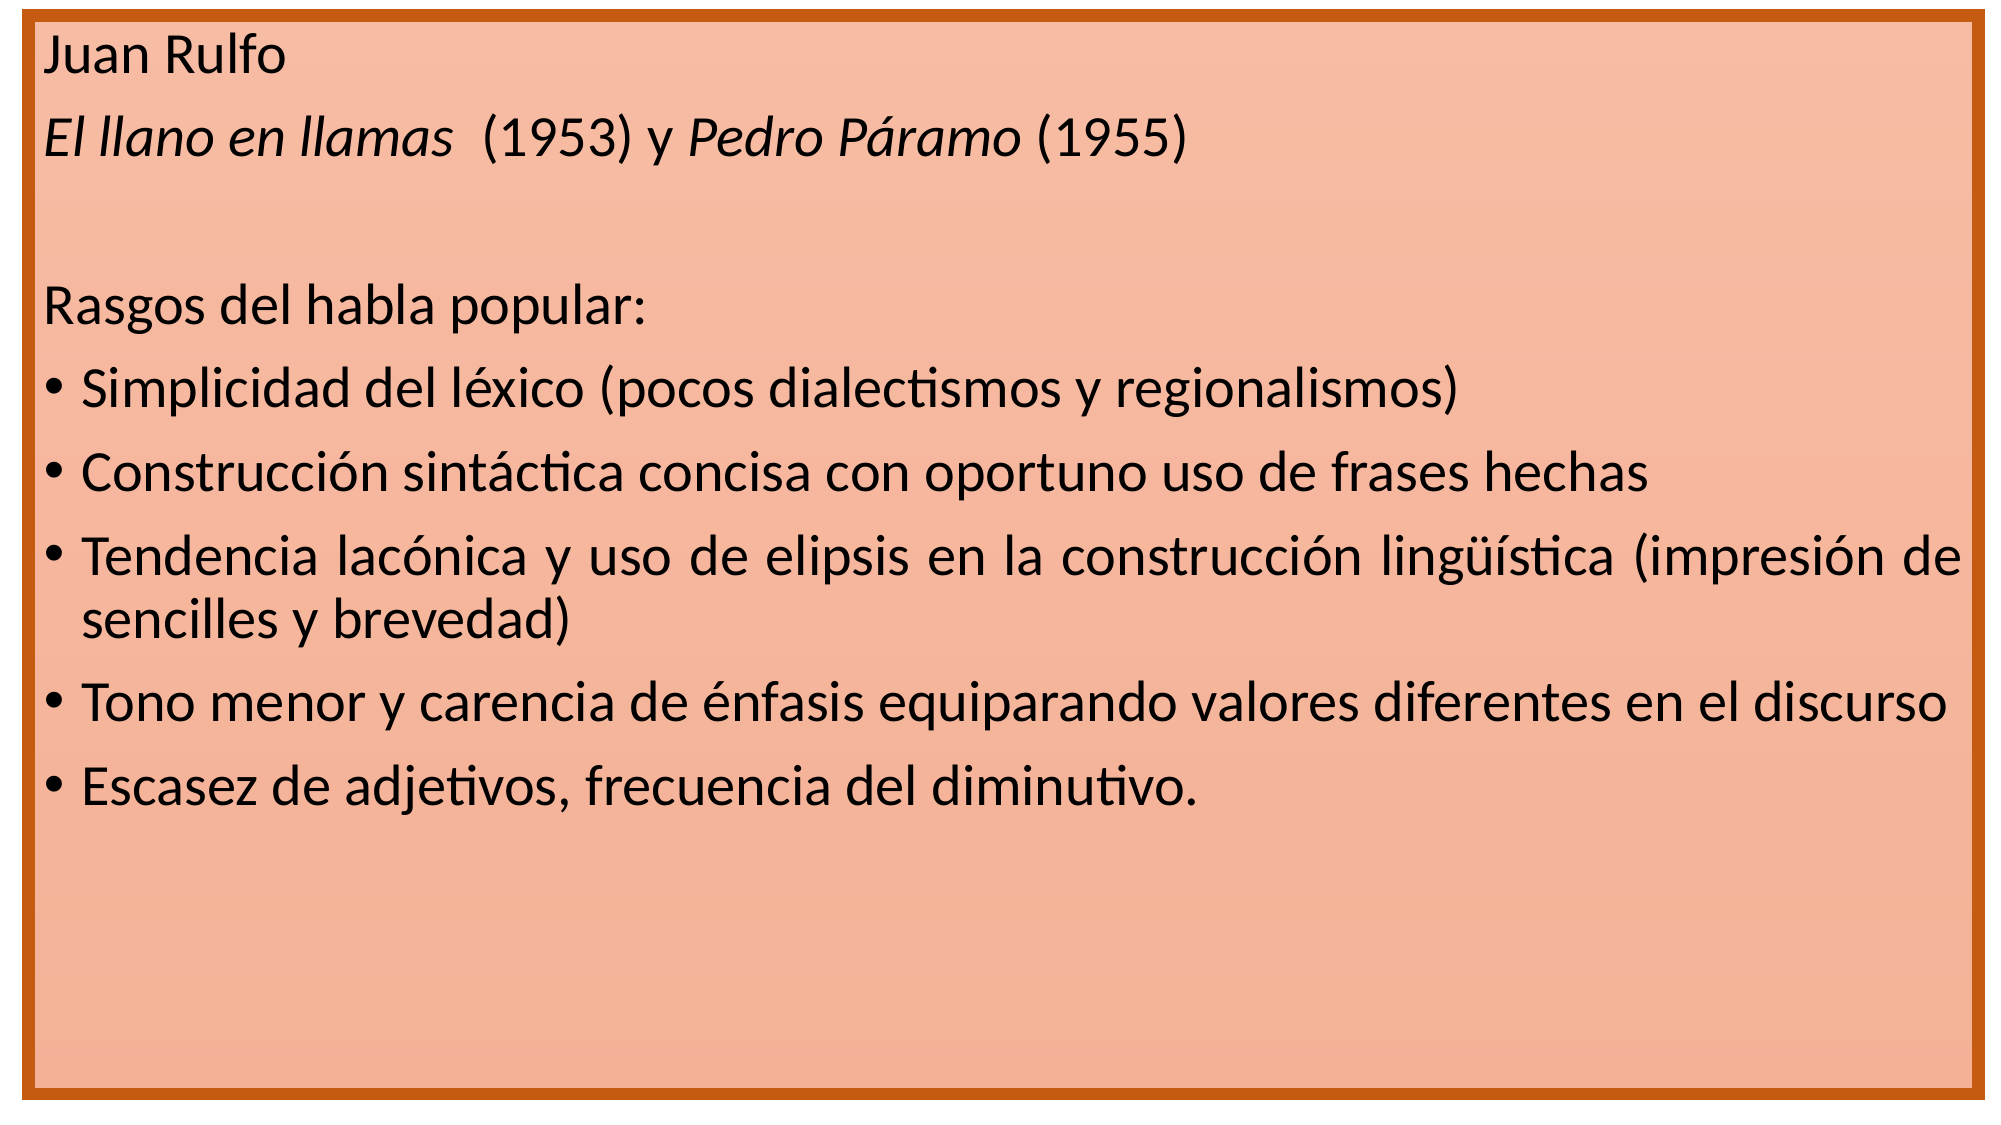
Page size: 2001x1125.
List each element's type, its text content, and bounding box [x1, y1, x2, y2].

list Juan Rulfo El llano en llamas (1953) y Pedro Páramo (1955) Rasgos del habla popular: Simplicidad del léxico (pocos dialectismos y regionalismos) Construcción sintáctica concisa con oportuno uso de frases hechas Tendencia lacónica y uso de elipsis en la construcción lingüística (impresión de sencilles y brevedad) Tono menor y carencia de énfasis equiparando valores diferentes en el discurso Escasez de adjetivos, frecuencia del diminutivo. [28, 15, 1979, 1095]
